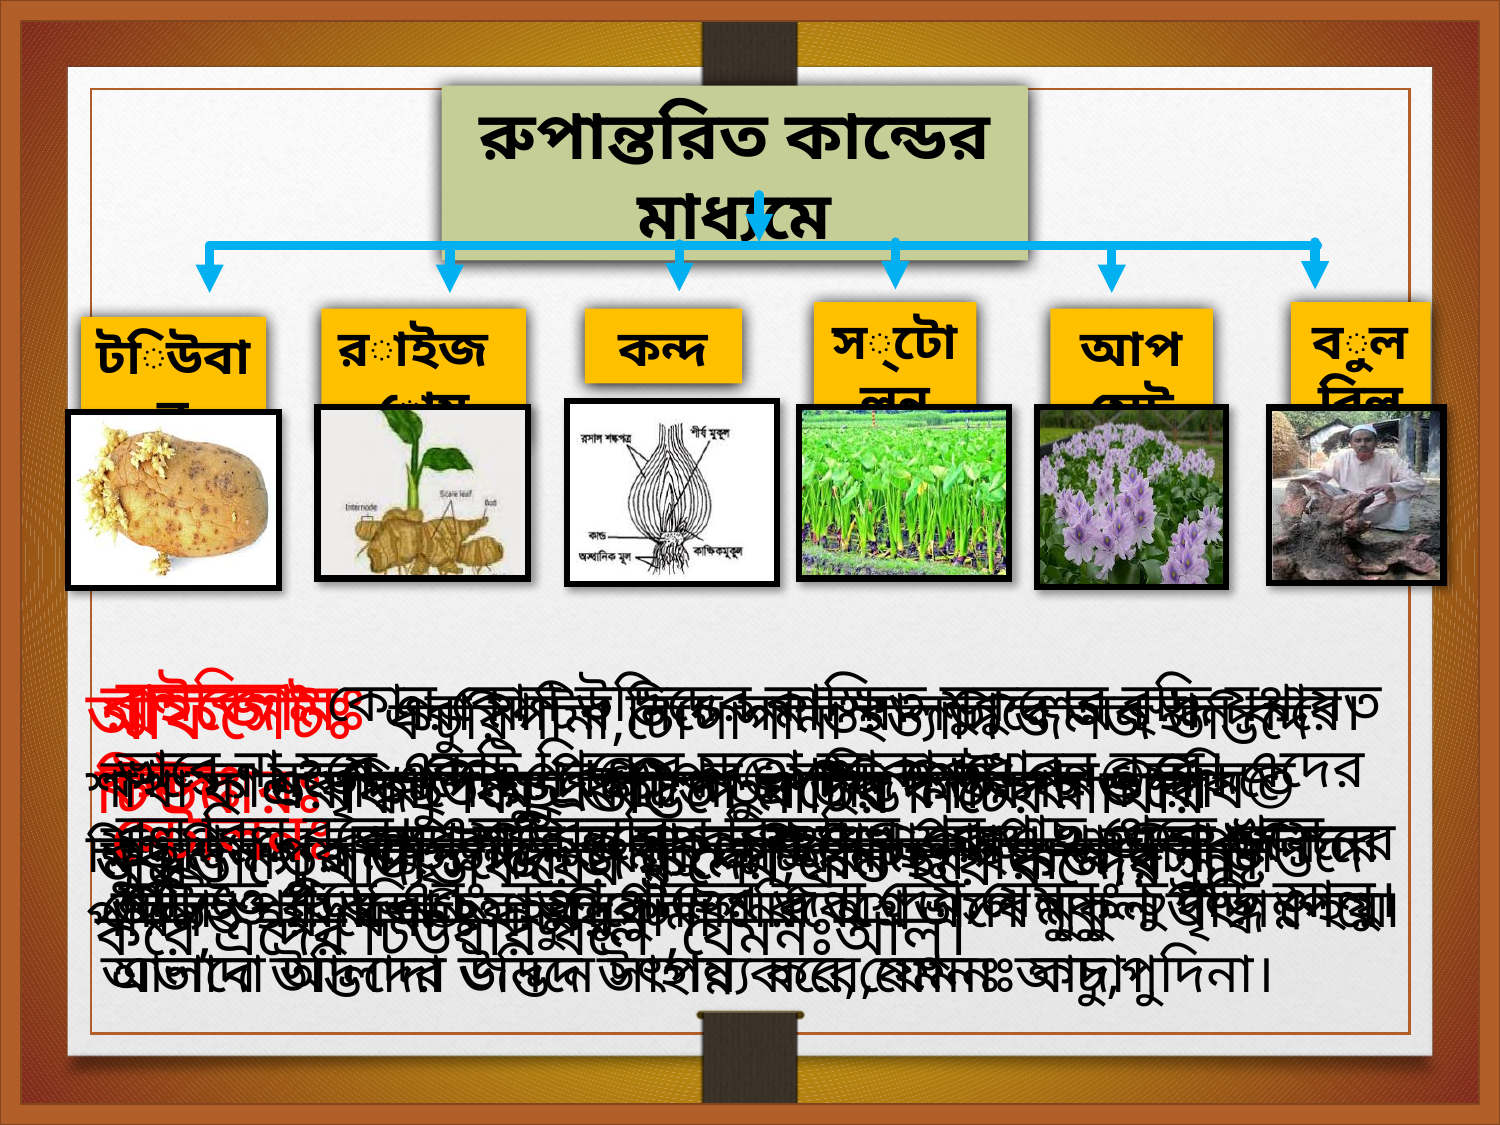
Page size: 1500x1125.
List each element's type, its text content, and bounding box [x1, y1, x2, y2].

text_box [0, 0, 1500, 1125]
text_box বুলবিলঃ কোন কোন উদ্ভিদের কাক্ষিত মুকুলের বৃদ্ধি যথাযত ভাবে না হয়ে একটি পিন্ডের মতো আকার ধারন করে। এদের বুল বিল বলে। এসব বুলবিল কিছুদিন পর গাছ থেকে খসে মাটিতে পড়ে এবং নতুন গাছের জন্ম দেয়,যেমনঃ চুপড়ি আলু। [102, 656, 1429, 936]
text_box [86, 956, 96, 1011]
text_box রাইজোম [321, 308, 526, 402]
picture [22, 22, 699, 1103]
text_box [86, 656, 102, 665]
picture [92, 90, 1408, 656]
text_box আফসেটঃ কচুরিপানা,টোপাপানা ইত্যাদি জলজ উদ্ভিদে শাখা কান্ড বৃদ্ধি পেয়ে একটি নতুন উদ্ভিদ উৎপন্ন করে। কিছুদিন পর মাতৃউদ্ভিদ থেকে এটি বিচ্ছিন্ন হয়ে স্বাধীন উদ্ভিদে পরিনত হয়,যেমনঃ কচুরিপানা [71, 665, 1398, 956]
text_box টিউবাব [81, 316, 267, 408]
picture [71, 415, 277, 586]
picture [92, 22, 1478, 1103]
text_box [209, 194, 1318, 294]
text_box বুলবিল [1290, 302, 1431, 403]
picture [1271, 410, 1441, 581]
text_box রুপান্তরিত কান্ডের মাধ্যমে [441, 85, 1028, 194]
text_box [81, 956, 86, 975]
text_box কন্দ [584, 308, 743, 384]
text_box স্টোলনঃ কচুর লতি হলো কচুর শাখাকান্ড।এ গুলো জননের জন্যই পরিবতি©ত হয়।স্টোলনের অগ্রভাগে মুকুল উৎপন্ন হয়। এভাবে উদ্ভিদের জননে সাহায্য করে,যেমনঃ কচু,পুদিনা। [96, 936, 1423, 1011]
text_box স্টোলন [813, 302, 977, 402]
text_box আপসেট [1050, 308, 1213, 402]
